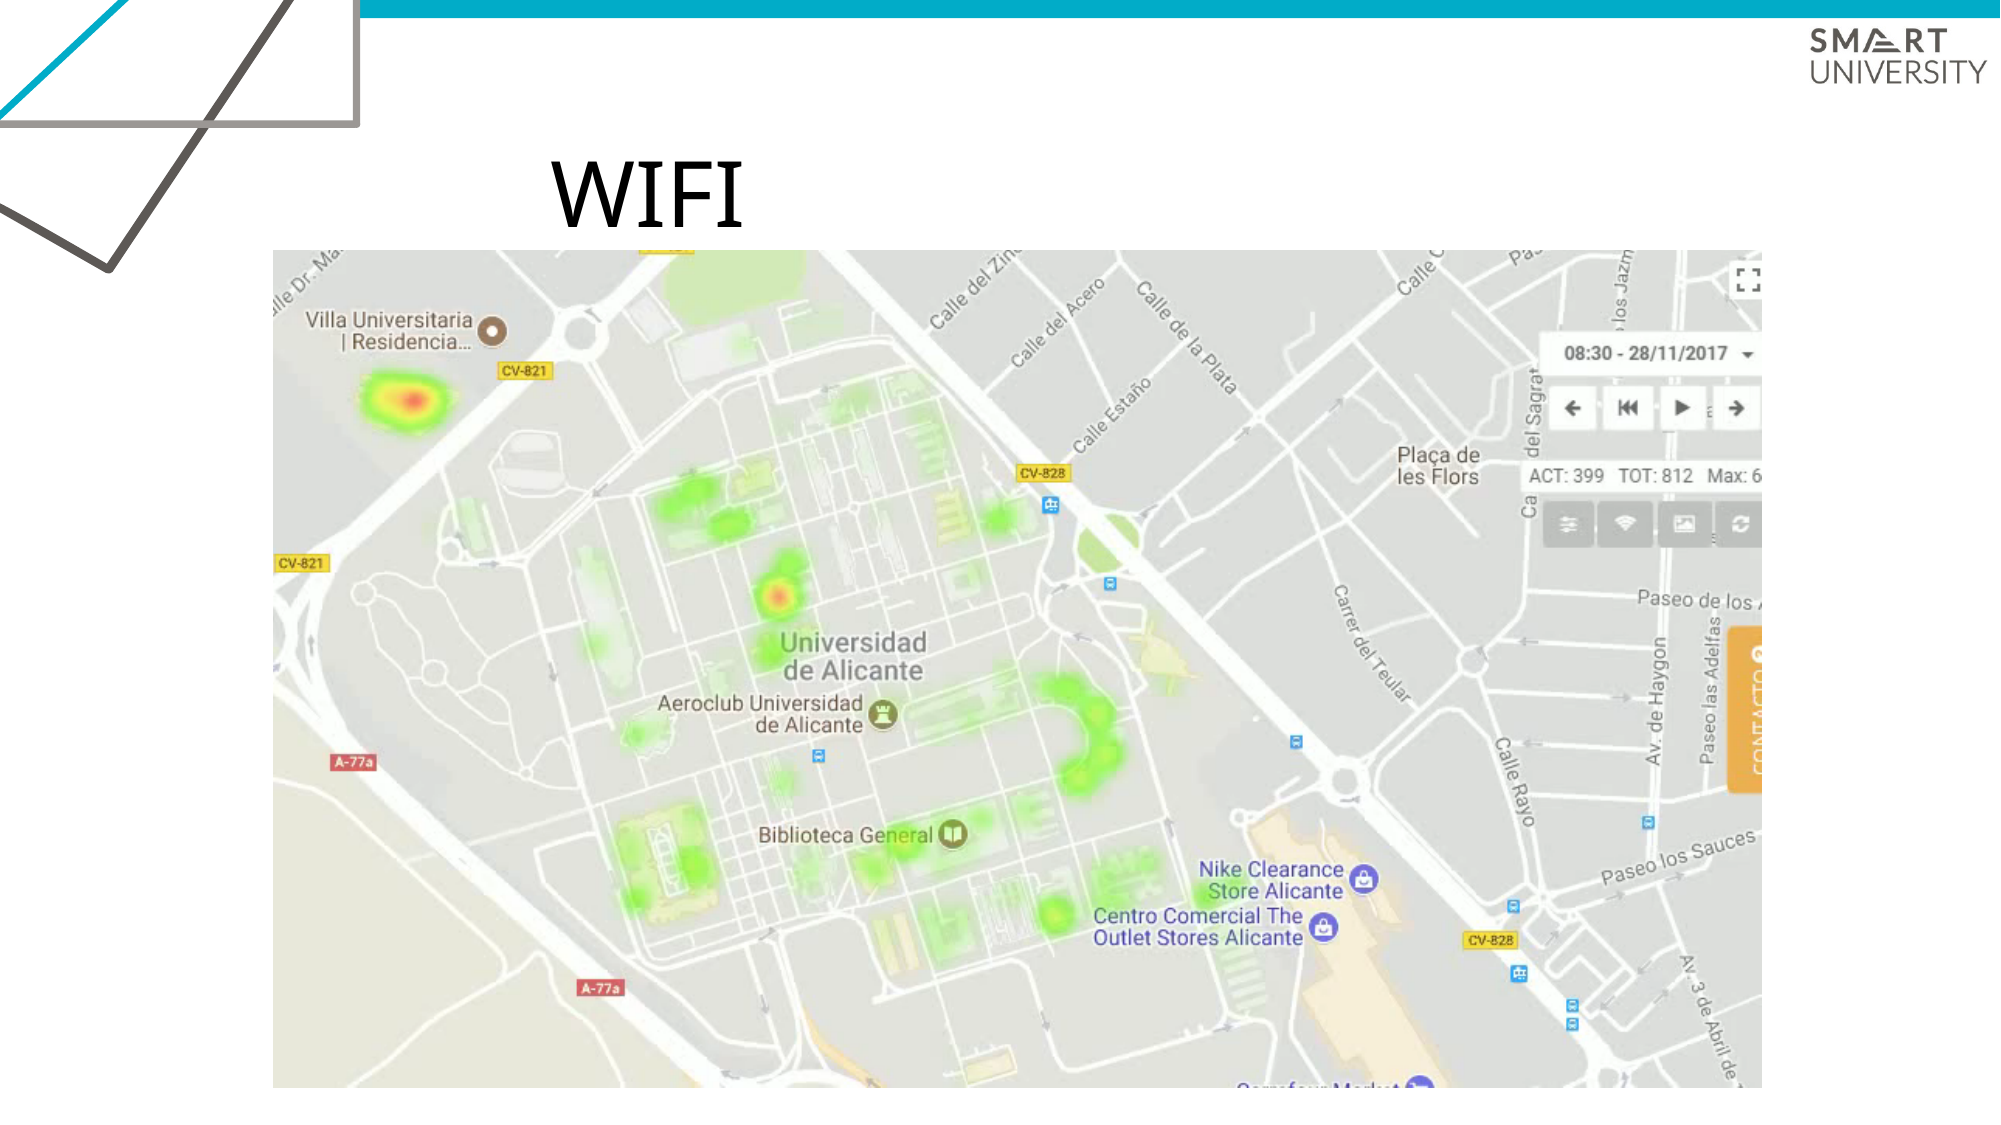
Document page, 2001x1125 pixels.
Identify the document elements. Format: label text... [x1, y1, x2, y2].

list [272, 250, 1763, 1089]
title WIFI [535, 88, 1937, 307]
picture [1809, 26, 1988, 84]
